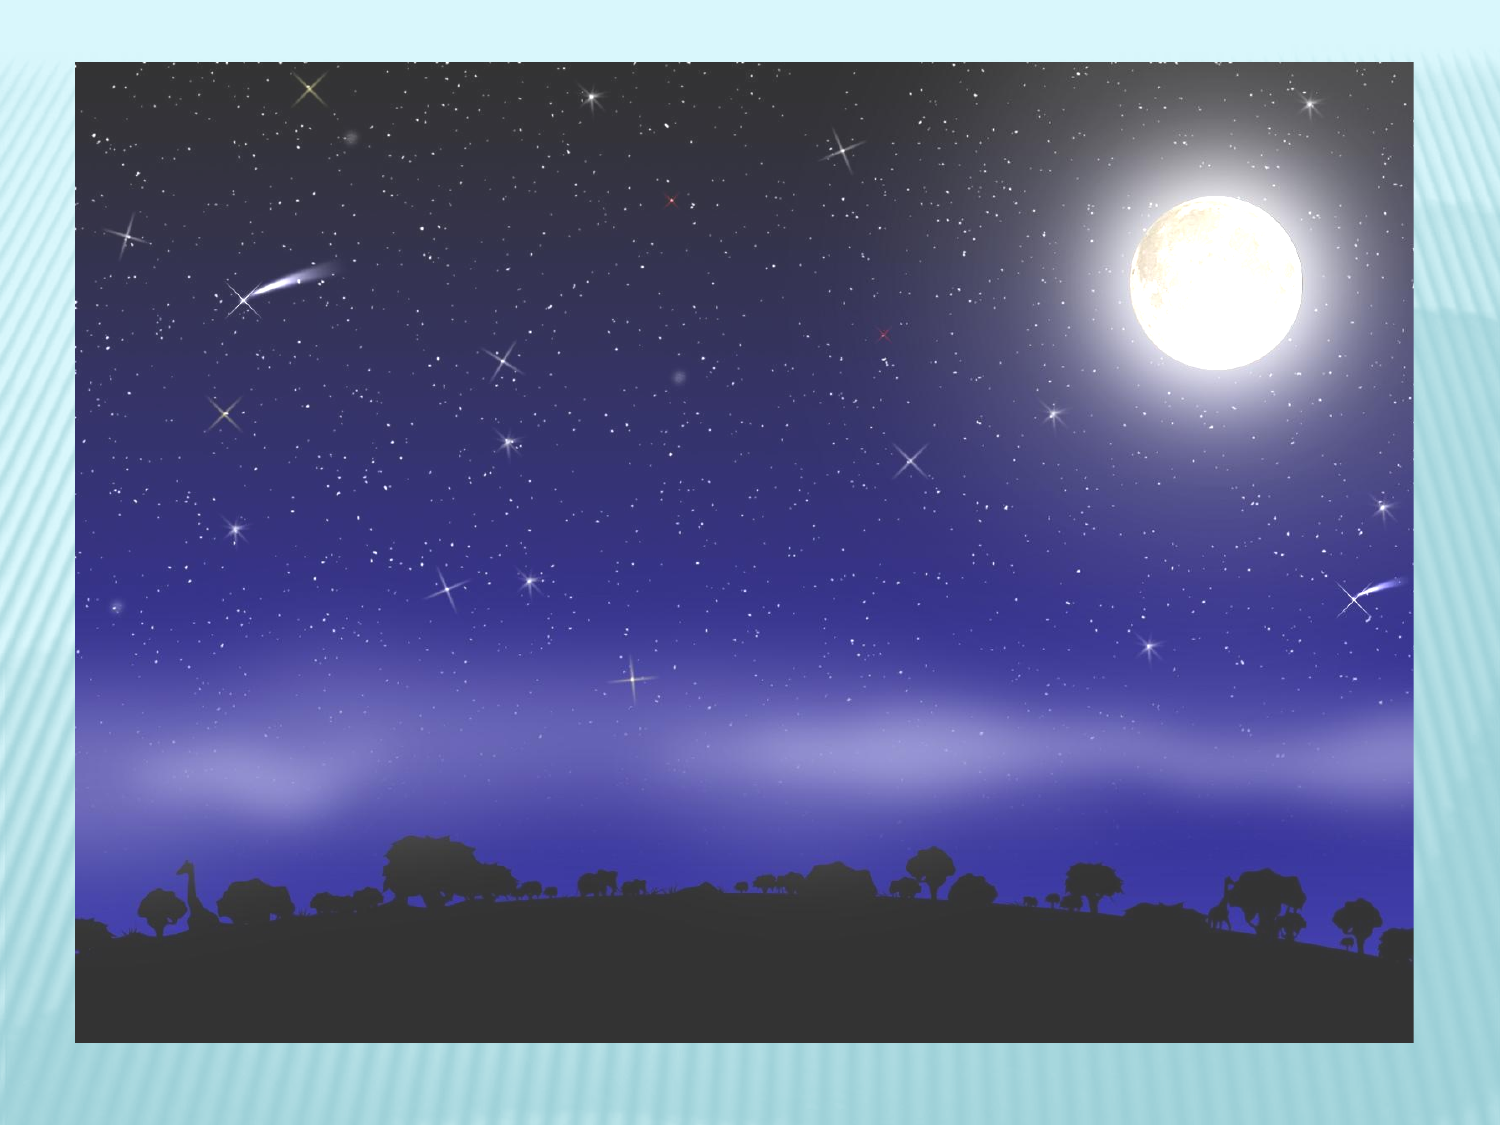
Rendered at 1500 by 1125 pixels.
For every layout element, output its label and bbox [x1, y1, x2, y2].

picture [74, 62, 1414, 1043]
